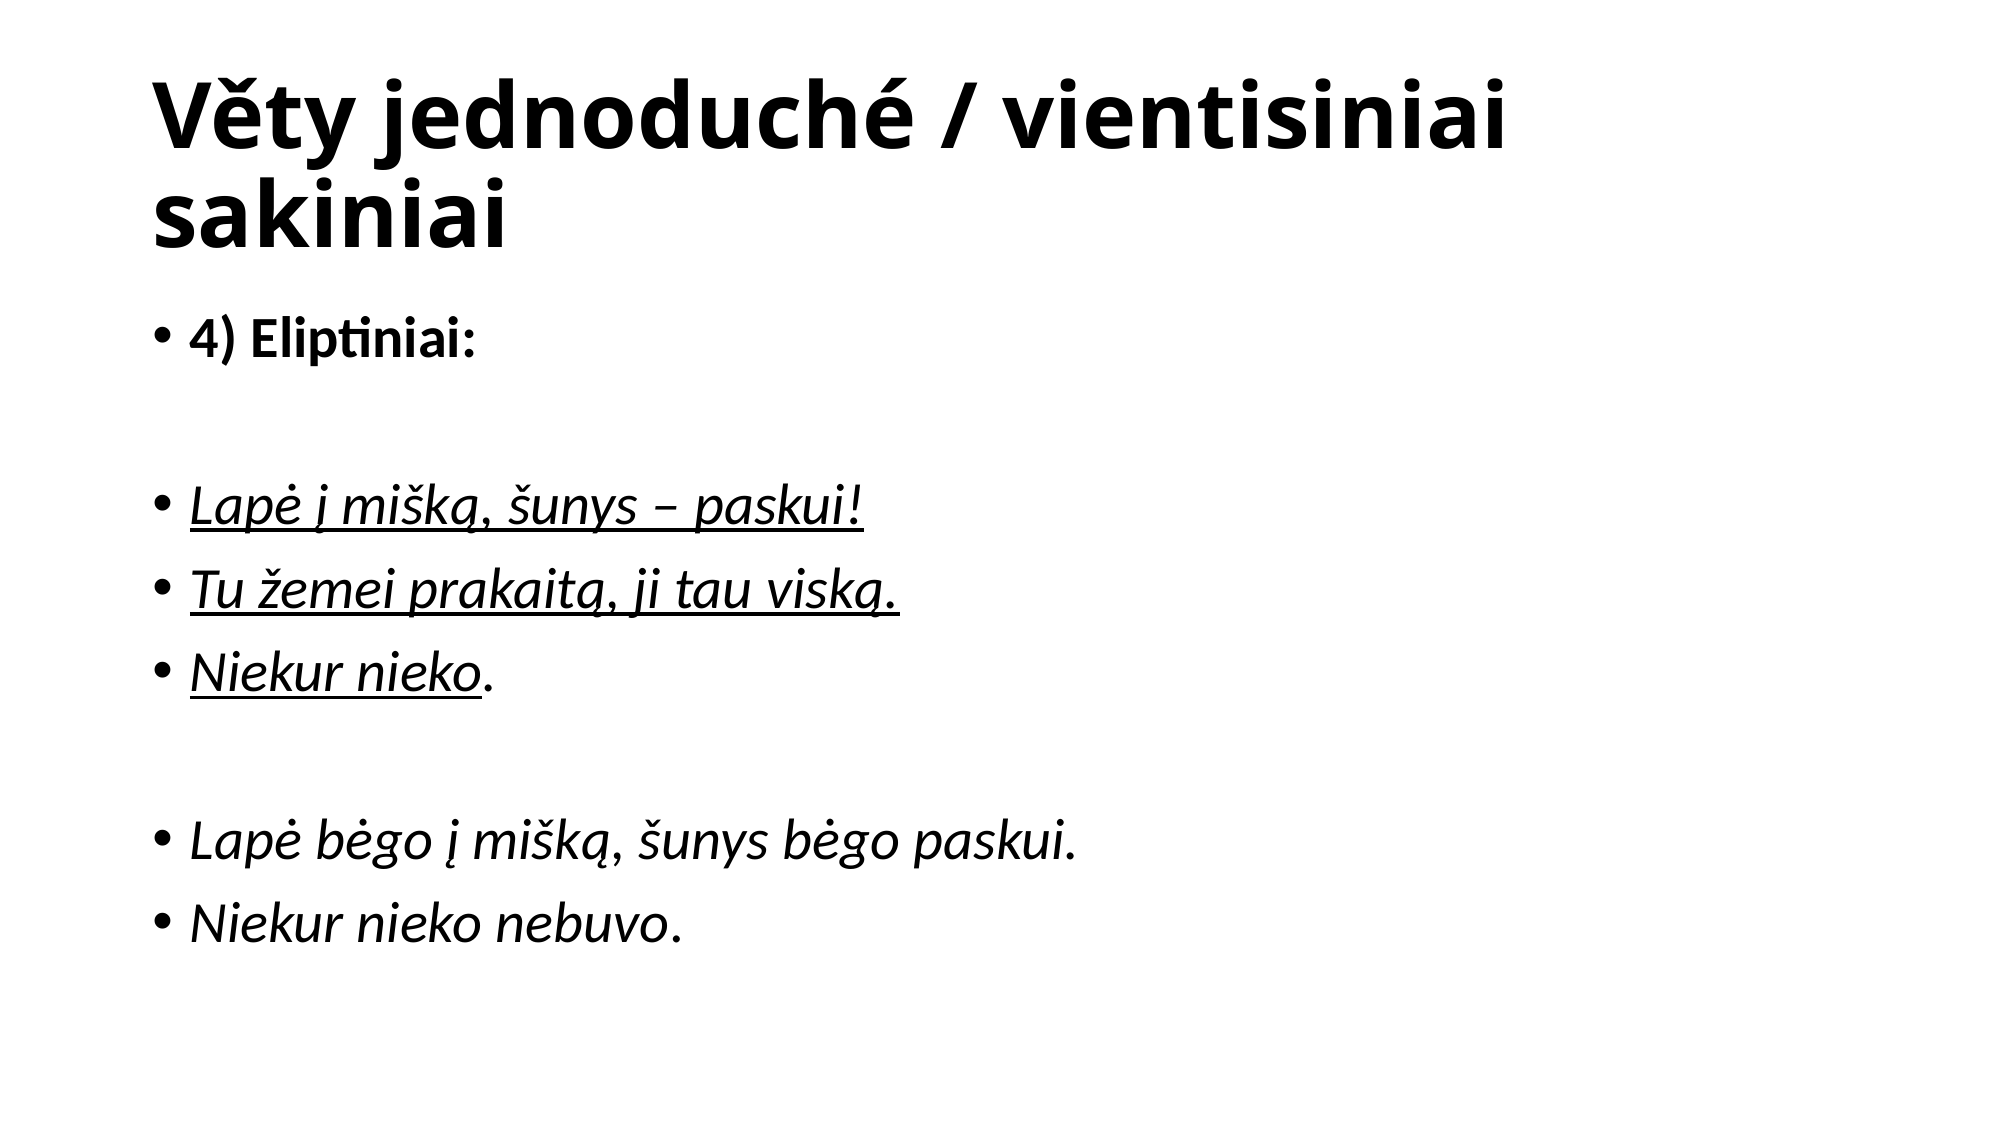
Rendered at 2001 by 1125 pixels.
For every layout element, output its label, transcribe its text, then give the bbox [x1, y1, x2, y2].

list 4) Eliptiniai: Lapė į mišką, šunys – paskui! Tu žemei prakaitą, ji tau viską. Niekur nieko. Lapė bėgo į mišką, šunys bėgo paskui. Niekur nieko nebuvo. [137, 299, 1863, 1014]
title Věty jednoduché / vientisiniai sakiniai [137, 59, 1863, 278]
